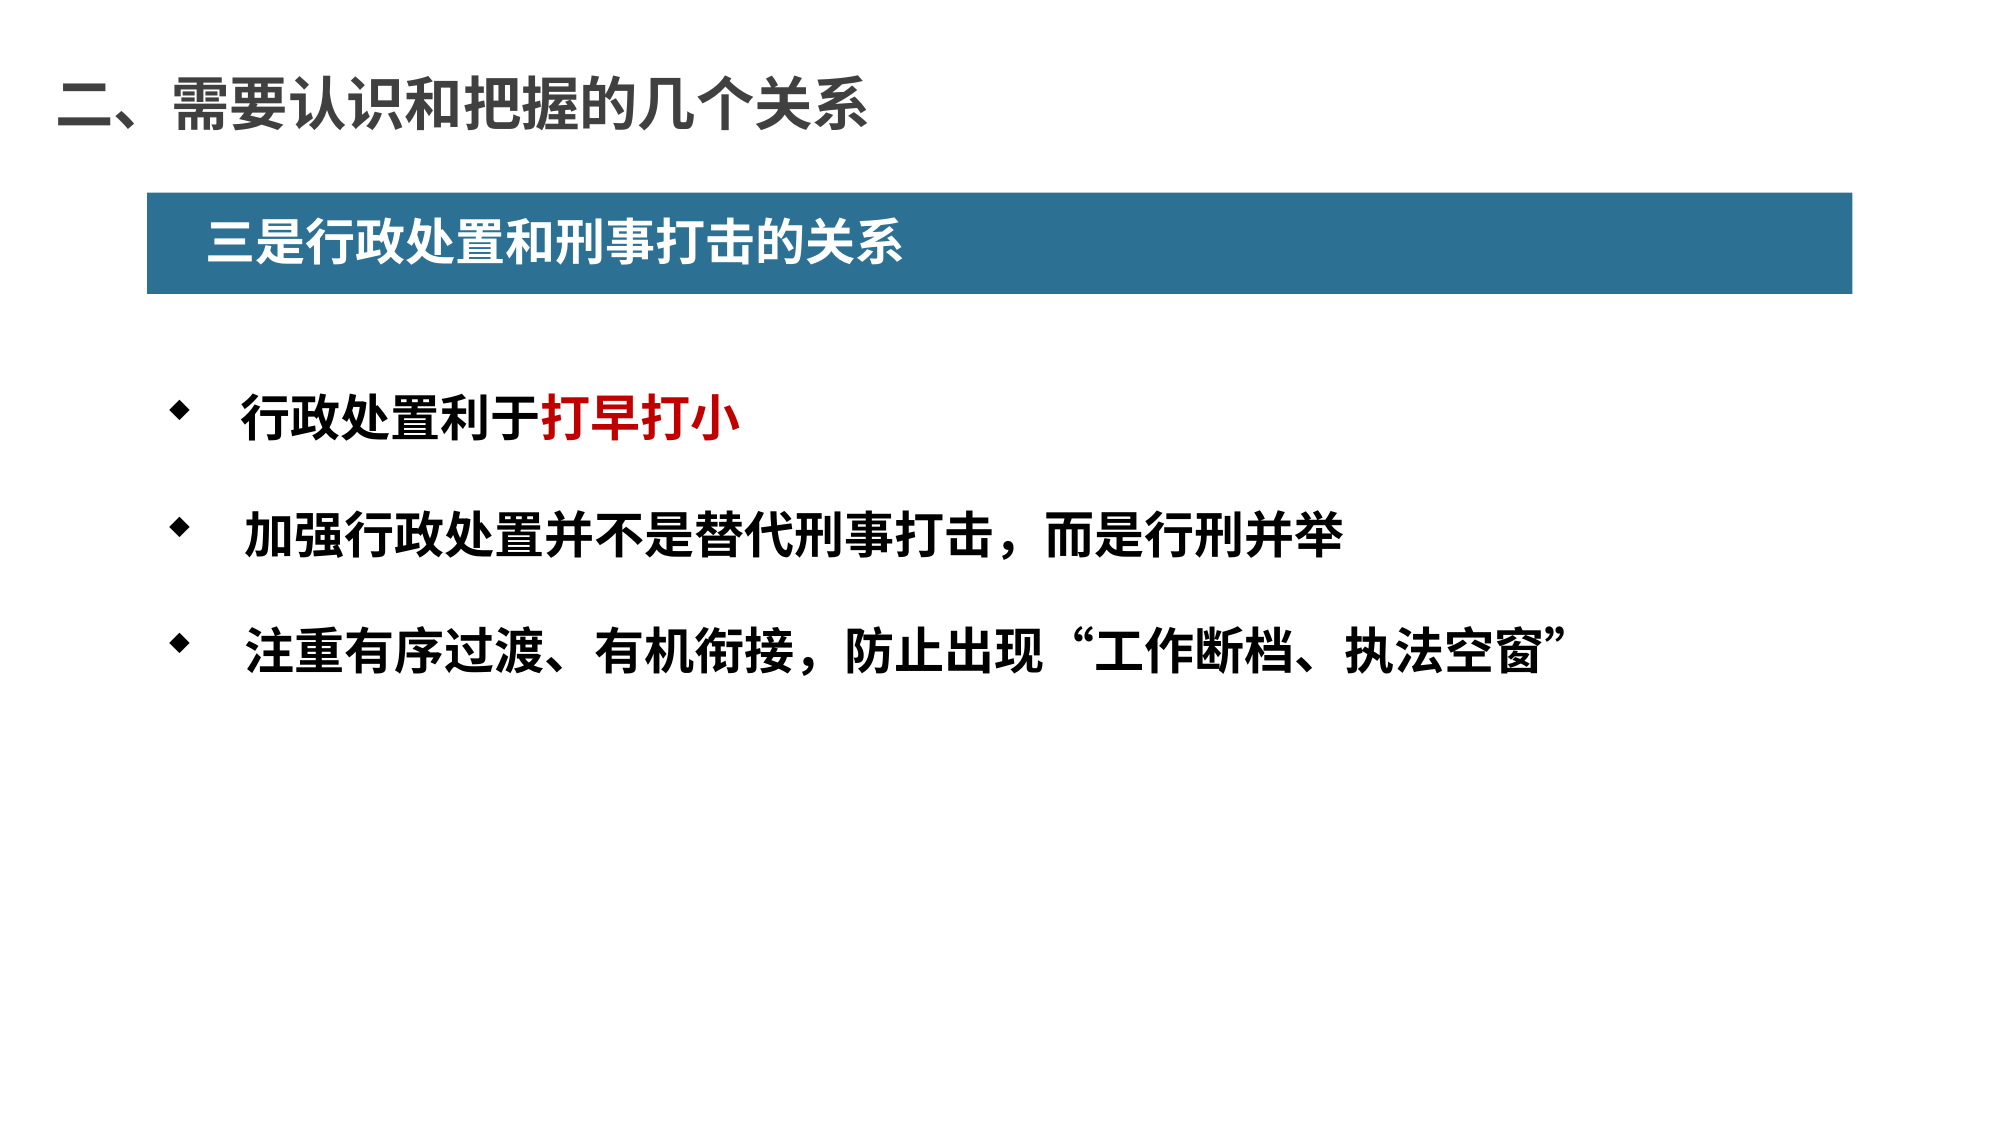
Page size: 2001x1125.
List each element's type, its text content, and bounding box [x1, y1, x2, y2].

text_box 二、需要认识和把握的几个关系 [40, 78, 1447, 161]
text_box 行政处置利于打早打小 加强行政处置并不是替代刑事打击，而是行刑并举 注重有序过渡、有机衔接，防止出现“工作断档、执法空窗” [150, 301, 1991, 688]
text_box 三是行政处置和刑事打击的关系 [190, 190, 1675, 278]
text_box [146, 191, 1854, 295]
